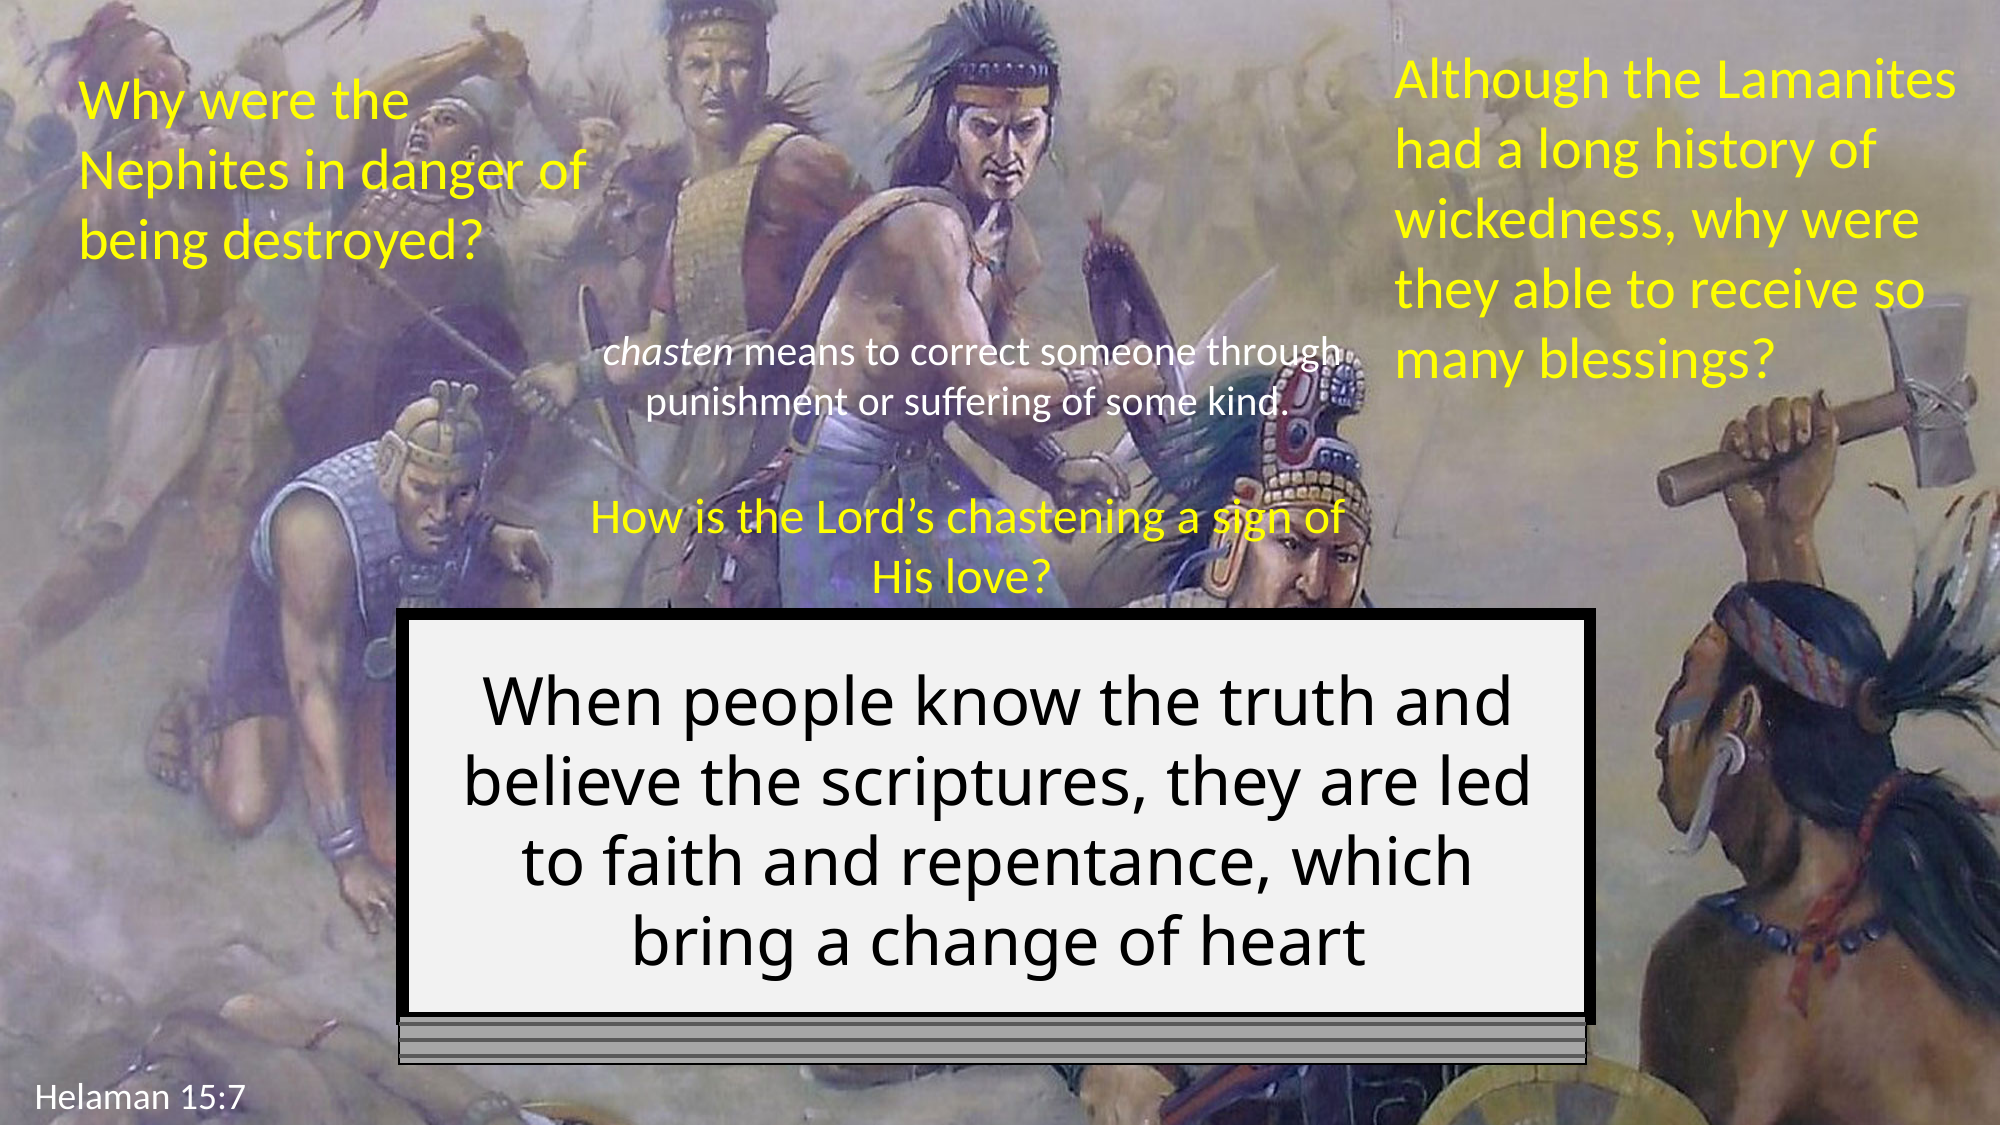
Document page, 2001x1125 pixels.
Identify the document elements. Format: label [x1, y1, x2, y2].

text_box [398, 613, 1591, 1064]
picture [0, 0, 2000, 1125]
